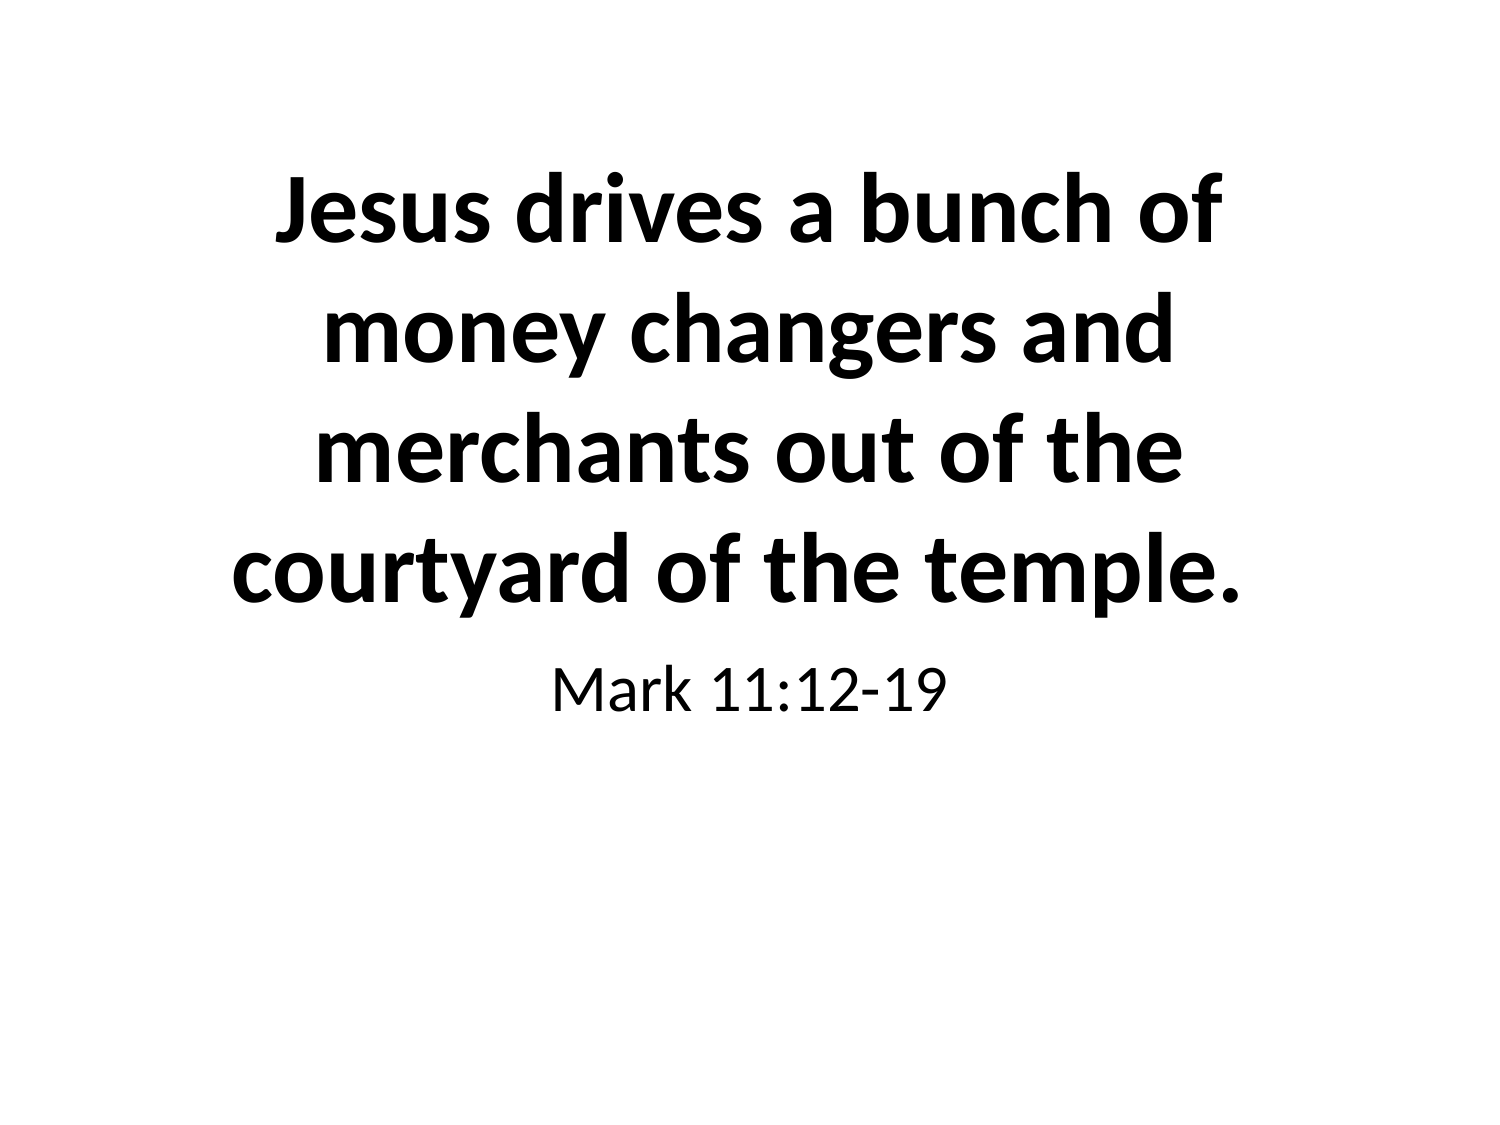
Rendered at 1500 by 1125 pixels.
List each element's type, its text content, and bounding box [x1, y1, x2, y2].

subtitle Mark 11:12-19 [225, 637, 1275, 925]
title Jesus drives a bunch of money changers and merchants out of the courtyard of the temple. [112, 127, 1388, 638]
